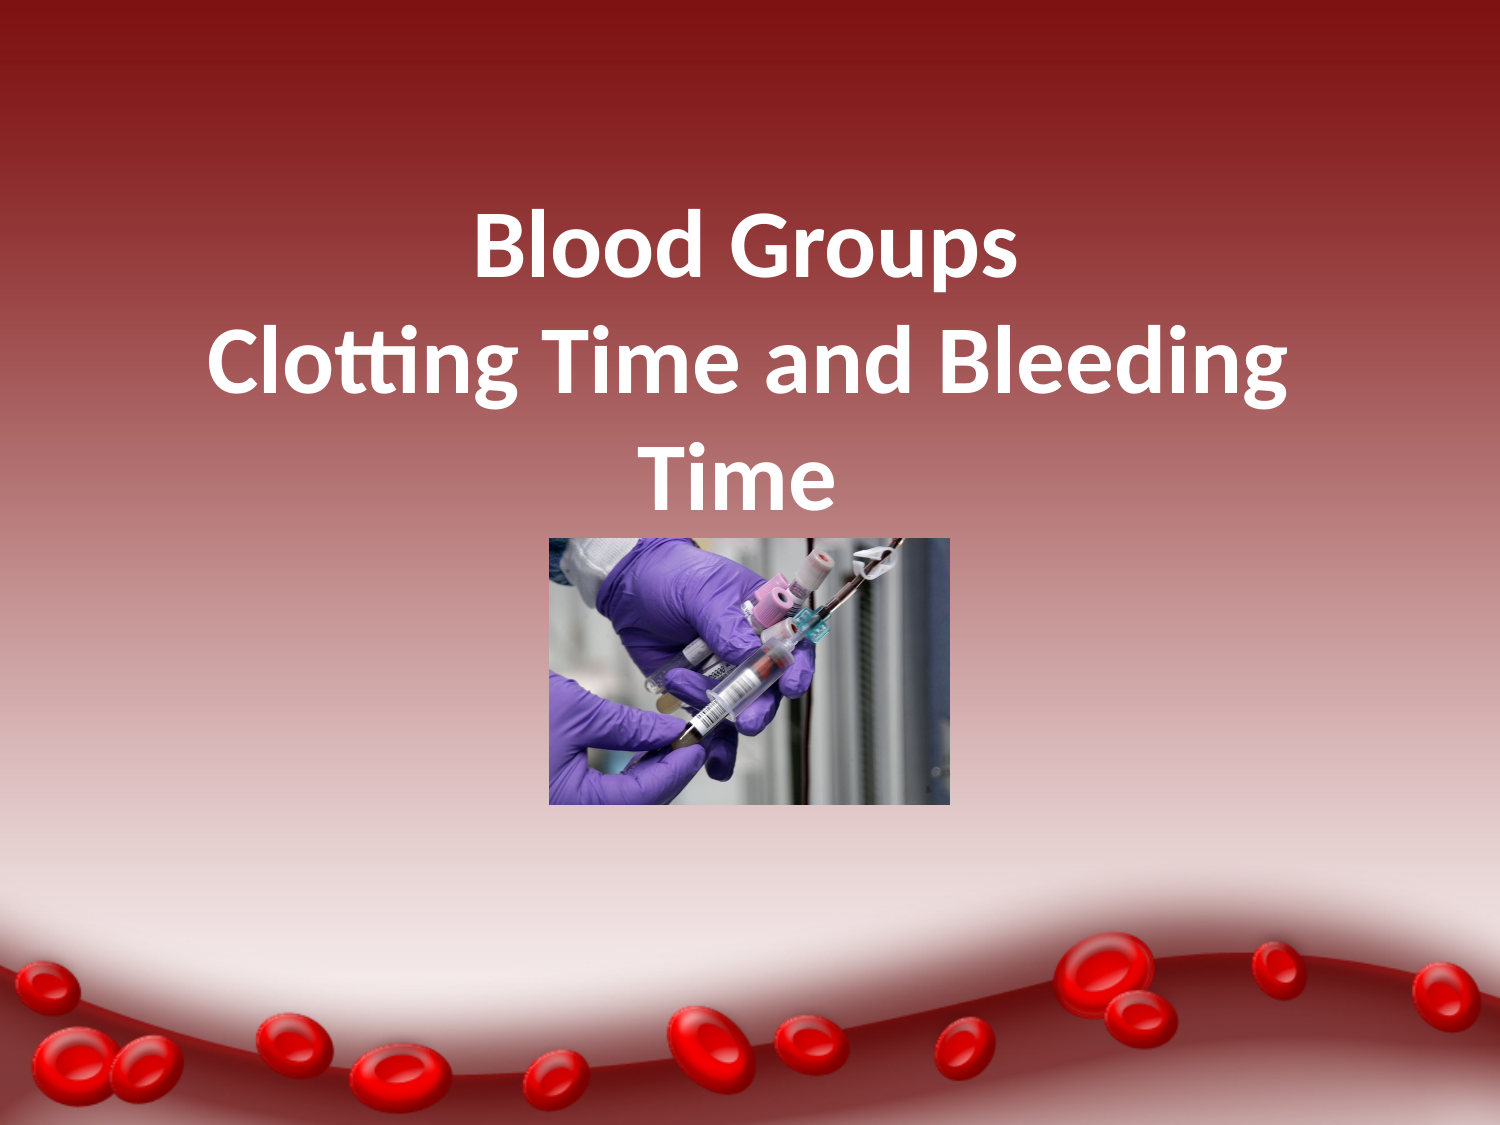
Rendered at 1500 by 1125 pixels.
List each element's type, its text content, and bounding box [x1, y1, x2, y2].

picture [0, 0, 1500, 1125]
title Blood Groups Clotting Time and Bleeding Time [100, 172, 1376, 646]
